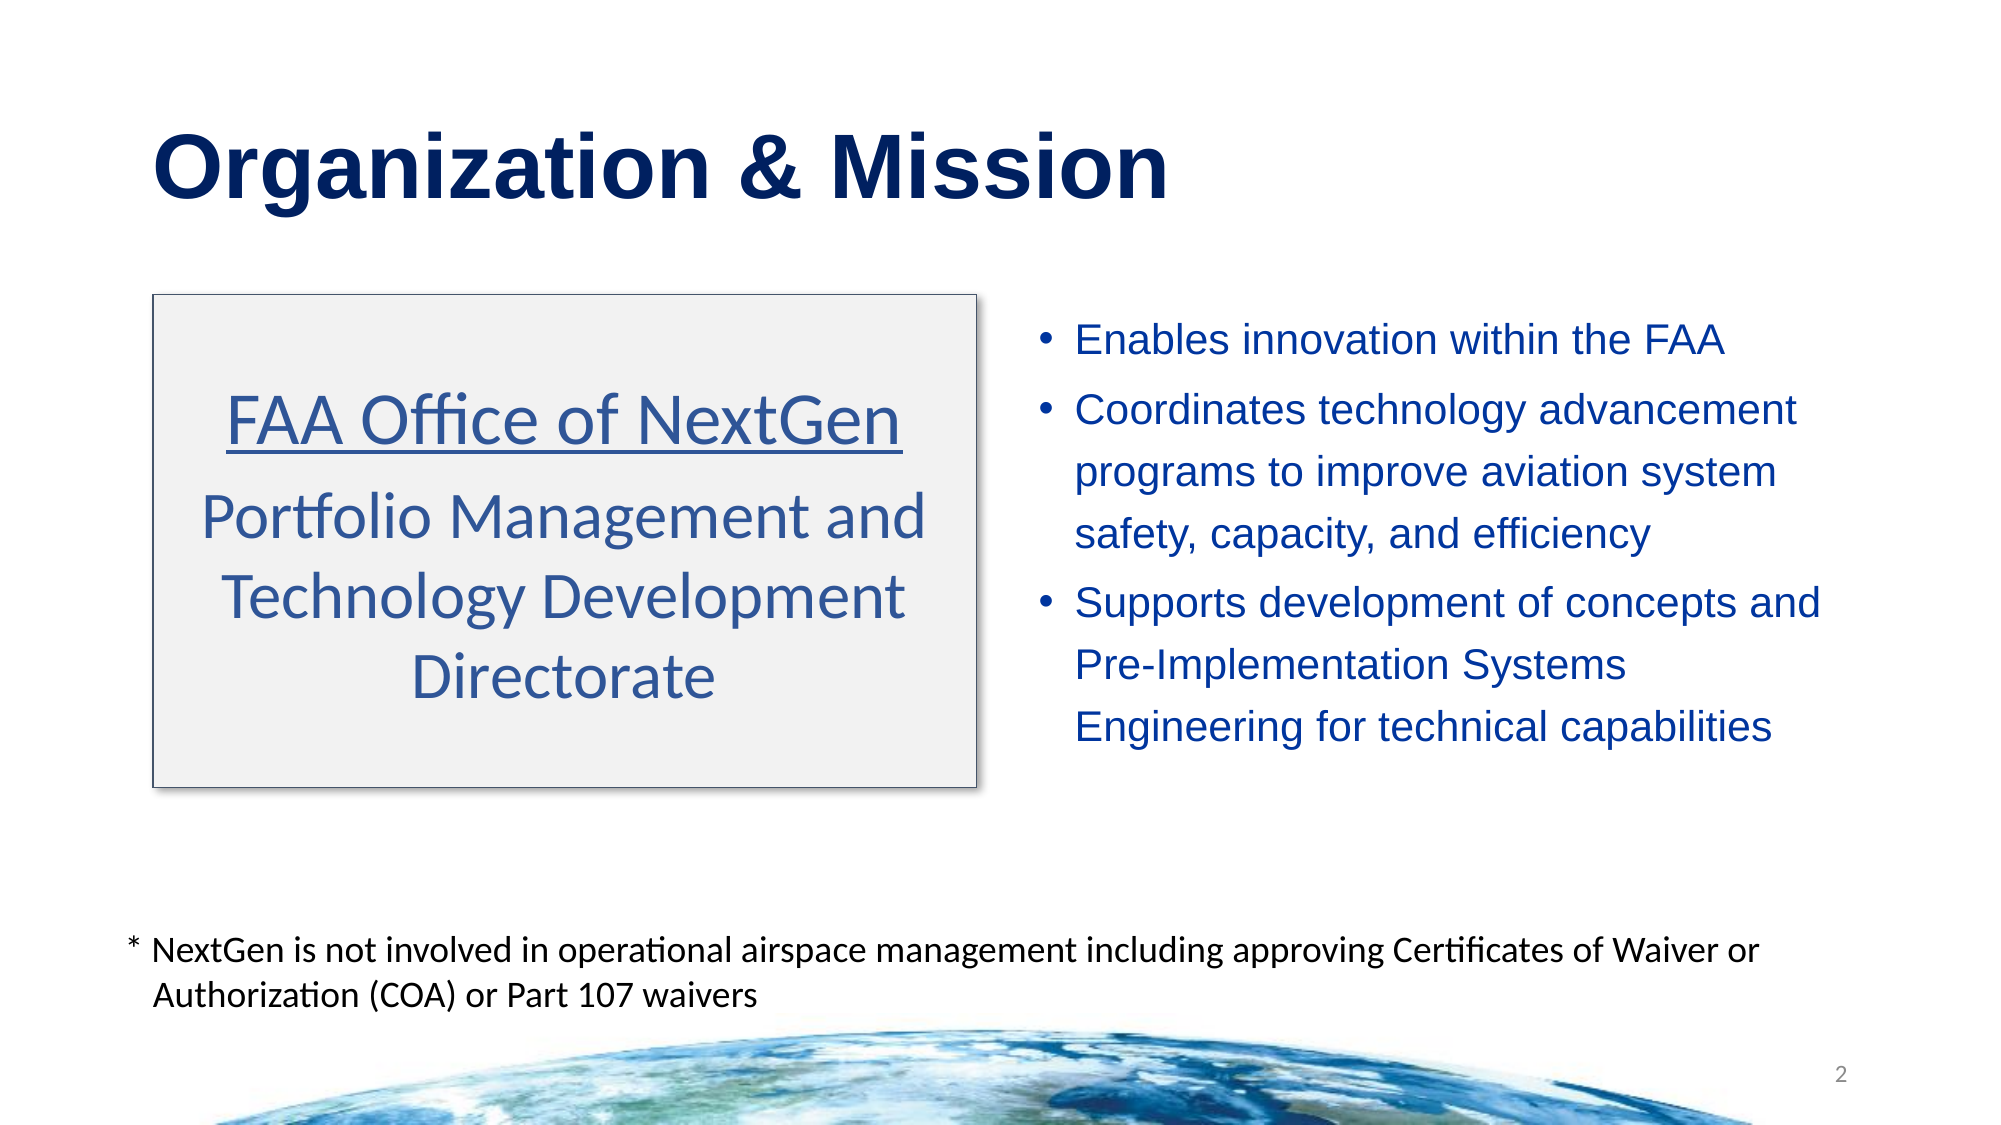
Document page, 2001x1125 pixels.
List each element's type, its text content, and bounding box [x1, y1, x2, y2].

title Organization & Mission [137, 59, 1863, 278]
slide_number 2 [1412, 1042, 1863, 1103]
text_box FAA Office of NextGen Portfolio Management and Technology Development Directorate [153, 294, 977, 788]
list Enables innovation within the FAA Coordinates technology advancement programs to improve aviation system safety, capacity, and efficiency Supports development of concepts and Pre-Implementation Systems Engineering for technical capabilities [1023, 294, 1874, 788]
text_box * NextGen is not involved in operational airspace management including approving Certificates of Waiver or Authorization (COA) or Part 107 waivers [109, 918, 1938, 1023]
picture [0, 1013, 2000, 1125]
